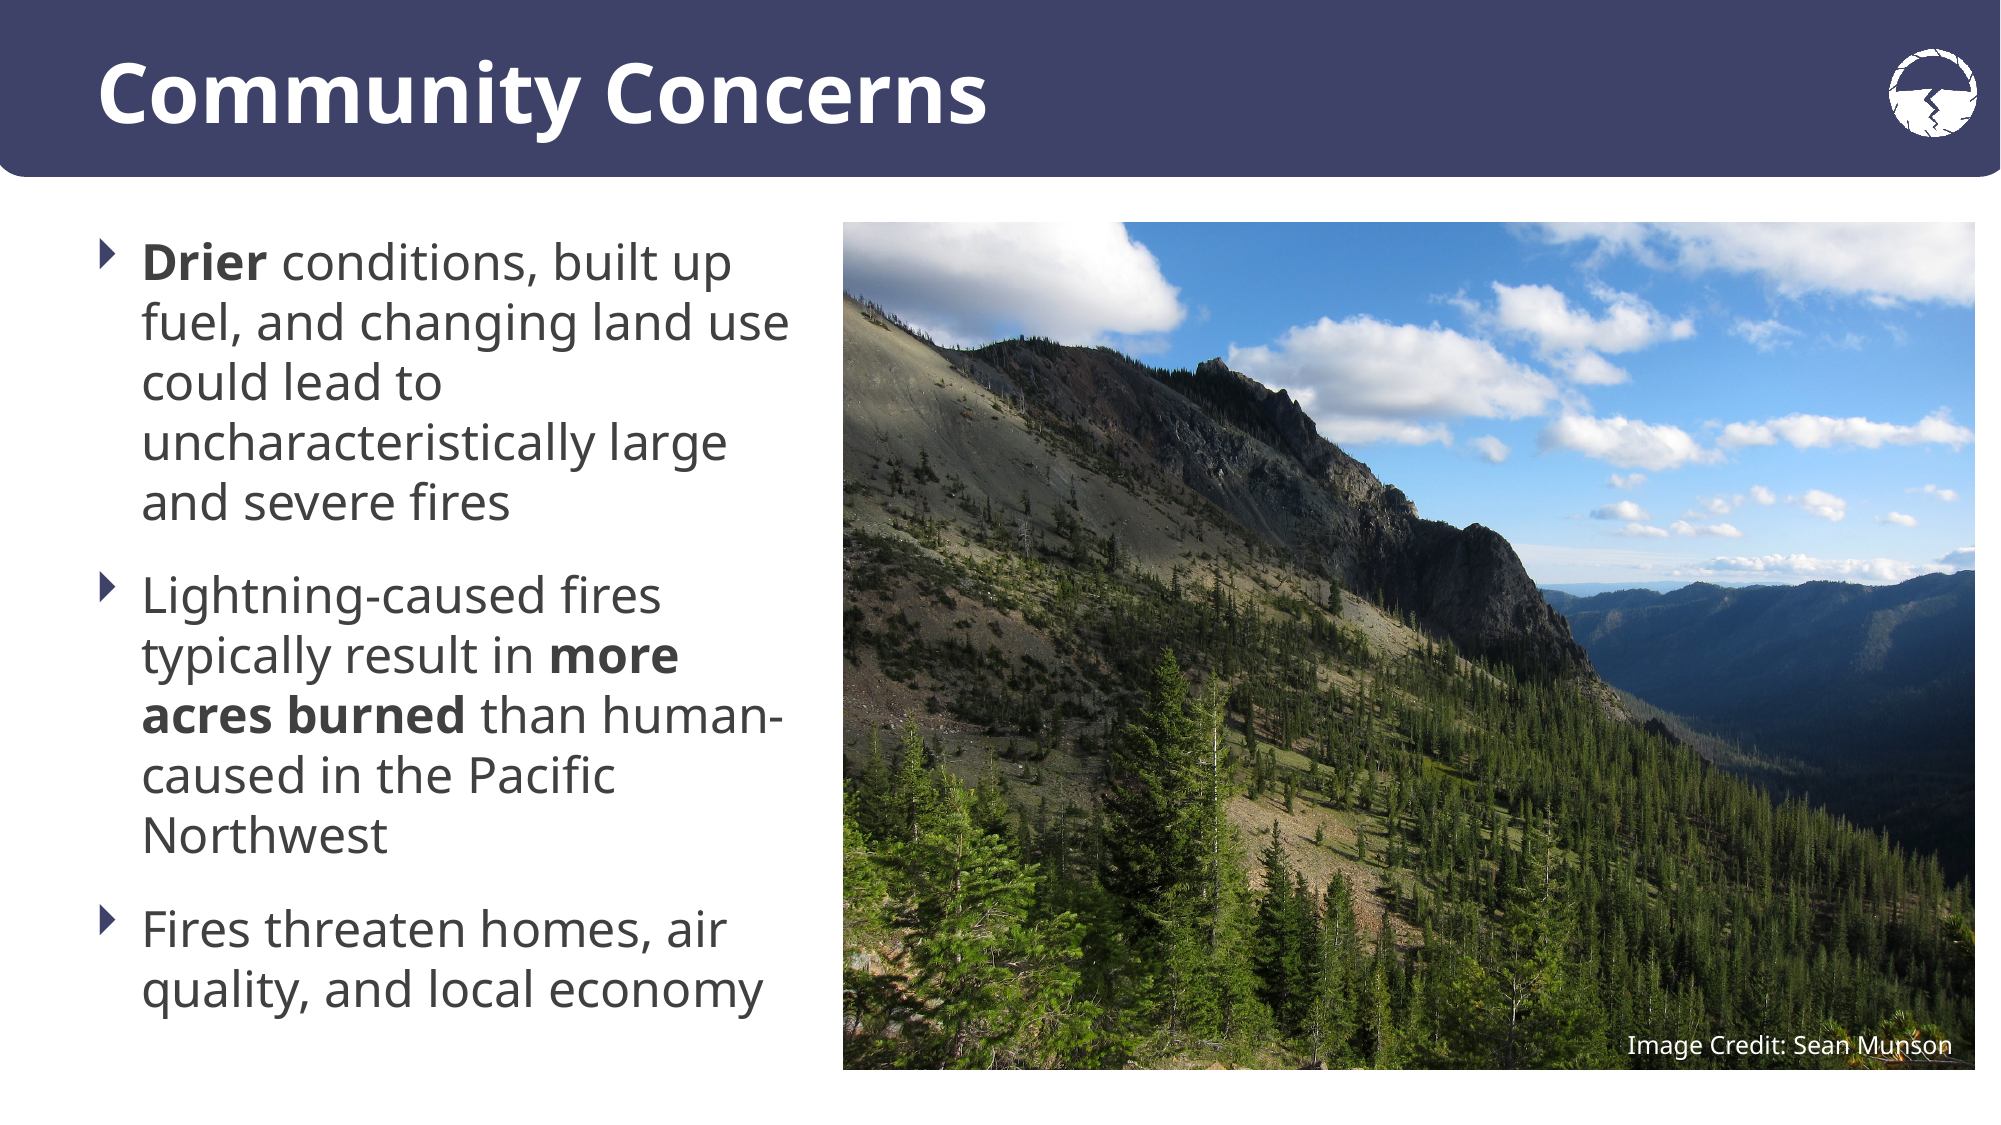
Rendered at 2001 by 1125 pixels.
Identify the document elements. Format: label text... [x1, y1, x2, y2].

text_box Community Concerns [81, 56, 1310, 125]
text_box Image Credit: Pxfuel [831, 1047, 1083, 1091]
picture [843, 222, 1975, 1070]
text_box Drier conditions, built up fuel, and changing land use could lead to uncharacteristically large and severe fires Lightning-caused fires typically result in more acres burned than human-caused in the Pacific Northwest Fires threaten homes, air quality, and local economy [70, 223, 827, 1110]
picture [1889, 49, 1977, 137]
